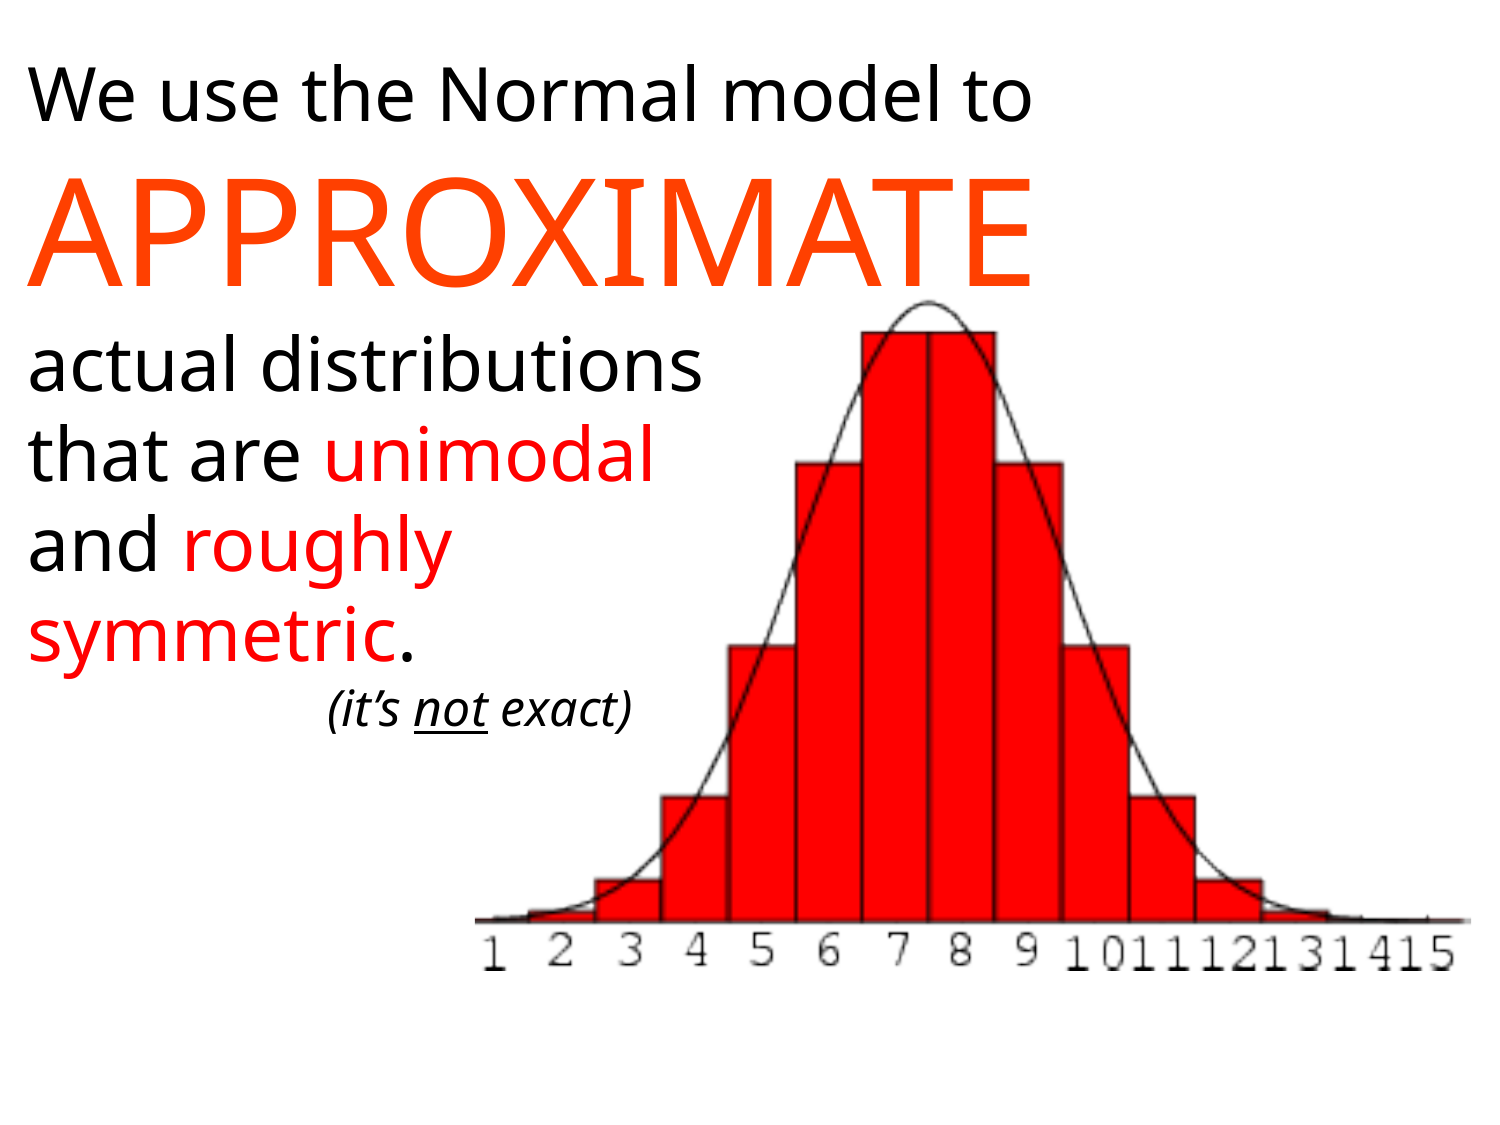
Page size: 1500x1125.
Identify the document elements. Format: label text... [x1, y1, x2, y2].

picture [474, 287, 1472, 971]
text_box We use the Normal model to APPROXIMATE actual distributions that are unimodal and roughly symmetric. (it’s not exact) [12, 39, 1313, 745]
